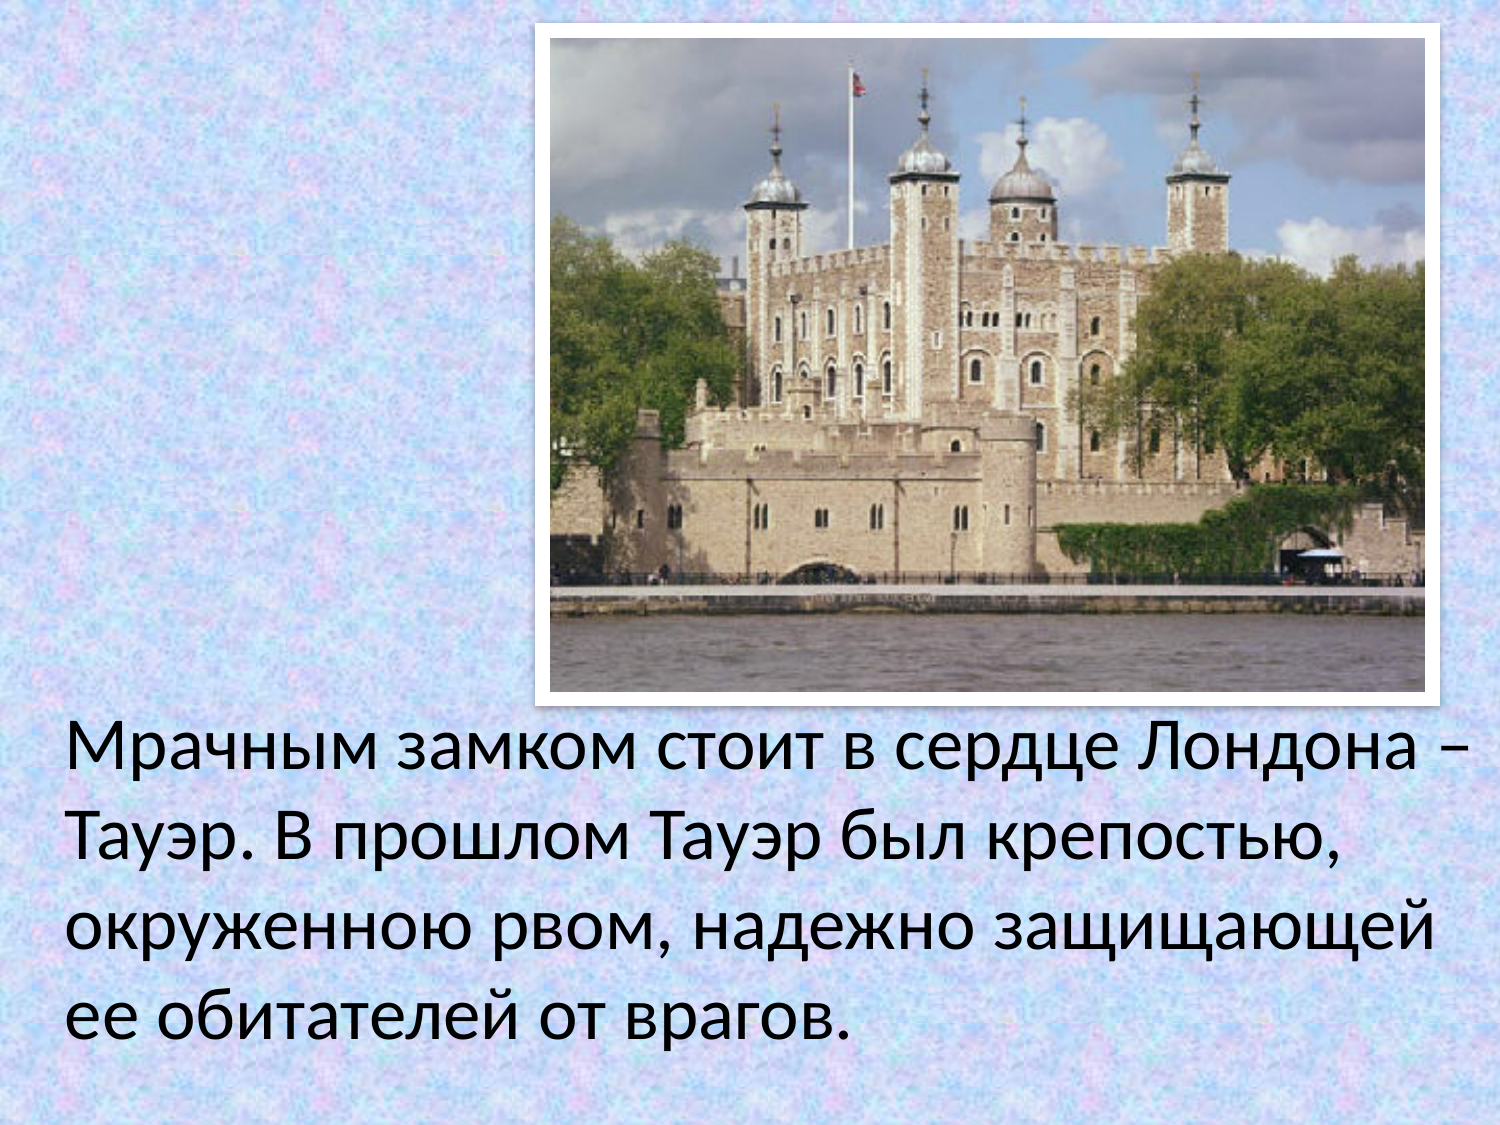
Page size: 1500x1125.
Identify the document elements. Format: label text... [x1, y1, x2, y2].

picture [549, 37, 1426, 692]
text_box Мрачным замком стоит в сердце Лондона – Тауэр. В прошлом Тауэр был крепостью, окруженною рвом, надежно защищающей ее обитателей от врагов. [50, 687, 1500, 1063]
picture [0, 0, 1500, 1125]
